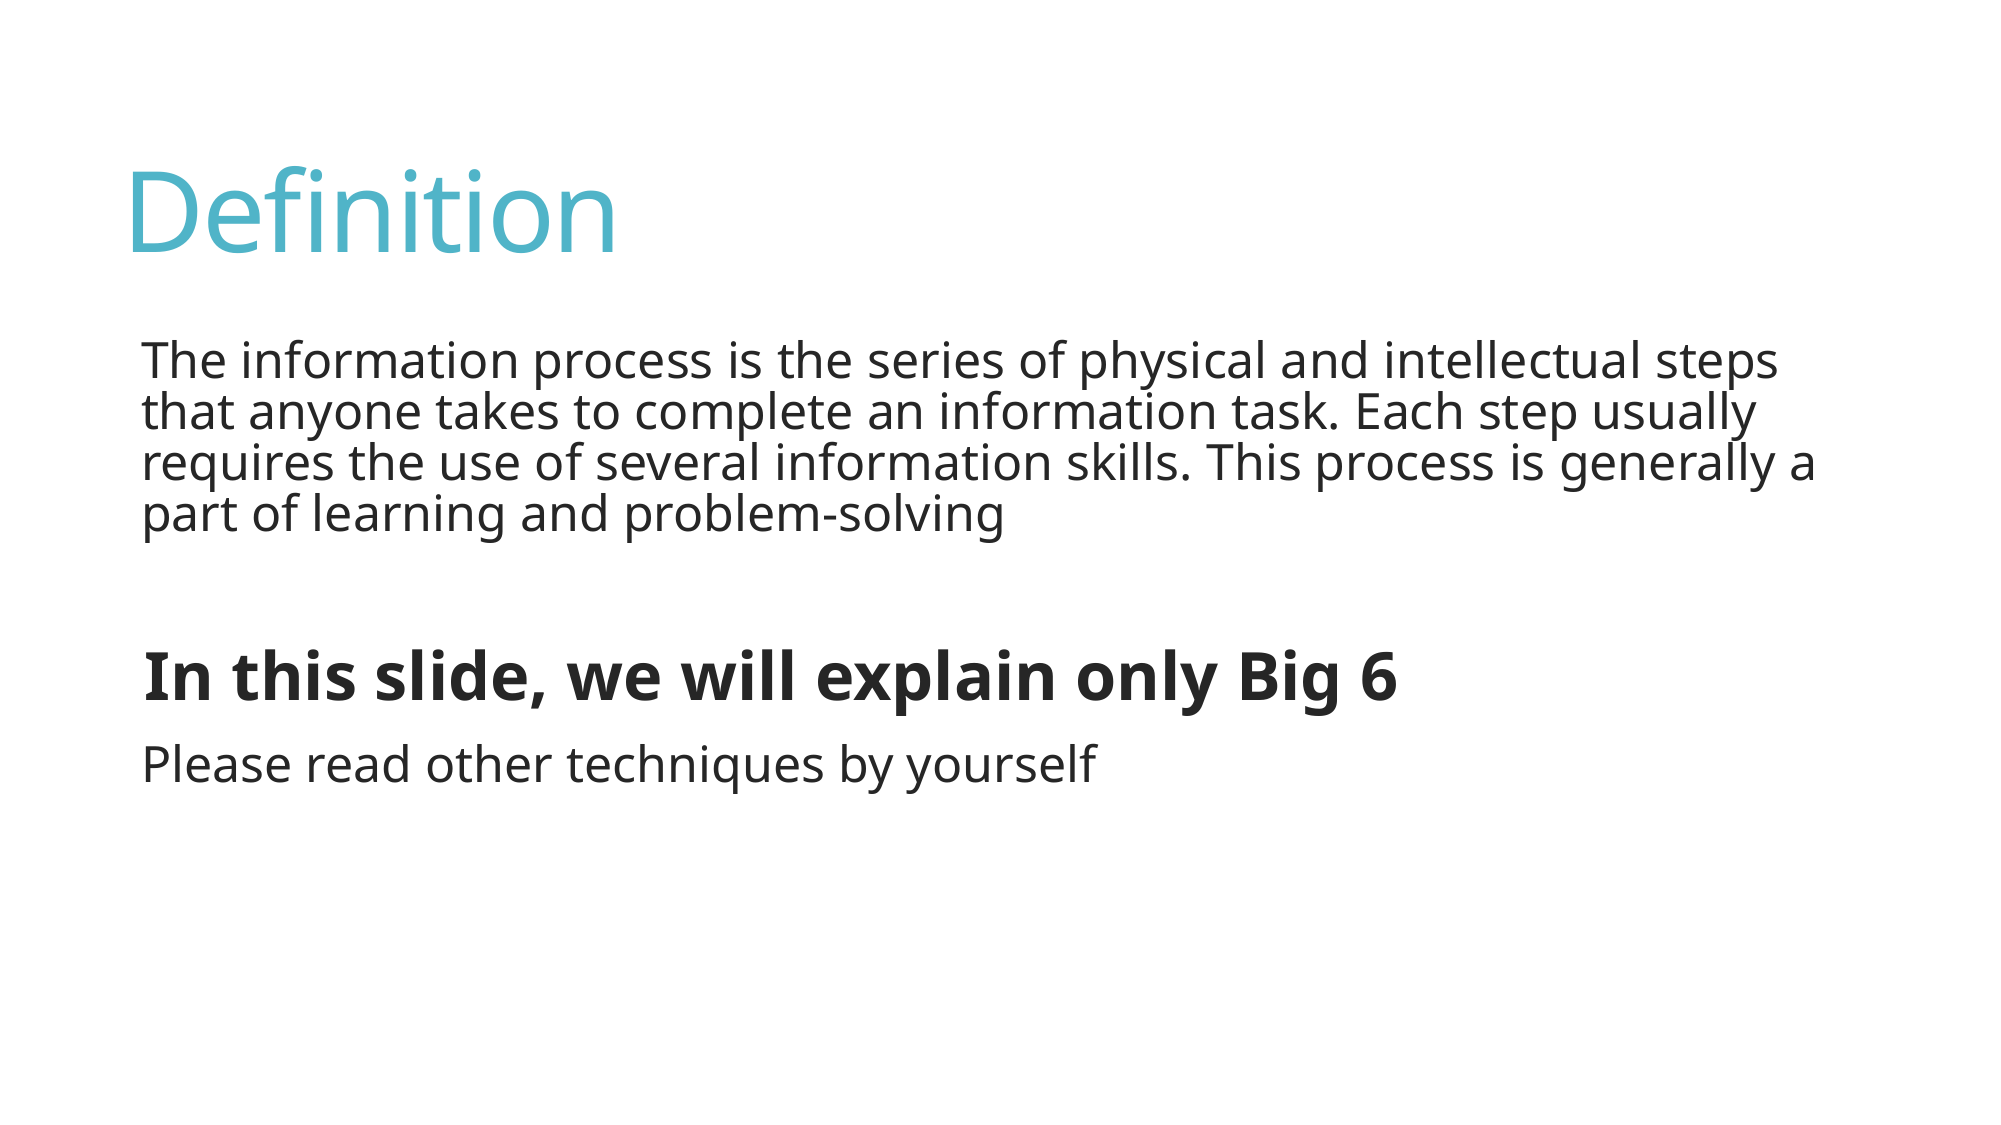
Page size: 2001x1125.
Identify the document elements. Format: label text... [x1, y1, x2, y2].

list The information process is the series of physical and intellectual steps that anyone takes to complete an information task. Each step usually requires the use of several information skills. This process is generally a part of learning and problem-solving In this slide, we will explain only Big 6 Please read other techniques by yourself [111, 329, 1876, 948]
title Definition [107, 81, 1875, 354]
